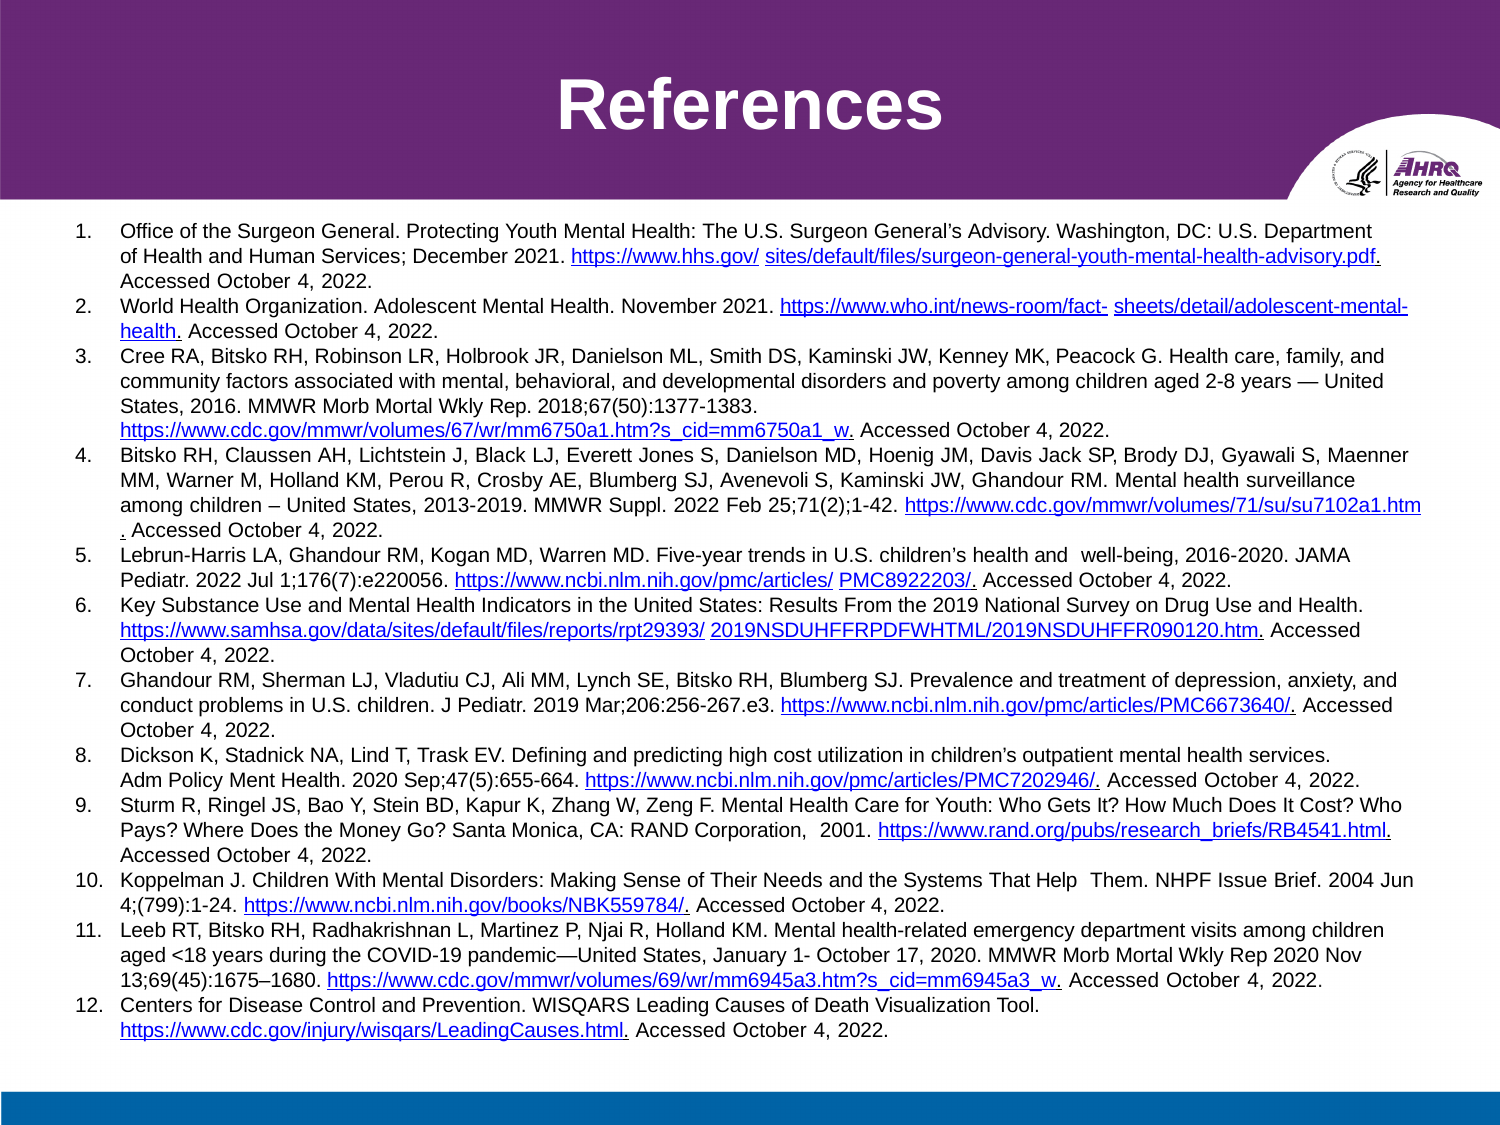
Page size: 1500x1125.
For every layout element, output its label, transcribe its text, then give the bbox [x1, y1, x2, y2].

title References [206, 50, 1294, 152]
text_box Office of the Surgeon General. Protecting Youth Mental Health: The U.S. Surgeon General’s Advisory. Washington, DC: U.S. Department of Health and Human Services; December 2021. https://www.hhs.gov/ sites/default/files/surgeon-general-youth-mental-health-advisory.pdf. Accessed October 4, 2022. World Health Organization. Adolescent Mental Health. November 2021. https://www.who.int/news-room/fact- sheets/detail/adolescent-mental-health. Accessed October 4, 2022. Cree RA, Bitsko RH, Robinson LR, Holbrook JR, Danielson ML, Smith DS, Kaminski JW, Kenney MK, Peacock G. Health care, family, and community factors associated with mental, behavioral, and developmental disorders and poverty among children aged 2-8 years — United States, 2016. MMWR Morb Mortal Wkly Rep. 2018;67(50):1377-1383. https://www.cdc.gov/mmwr/volumes/67/wr/mm6750a1.htm?s_cid=mm6750a1_w. Accessed October 4, 2022. Bitsko RH, Claussen AH, Lichtstein J, Black LJ, Everett Jones S, Danielson MD, Hoenig JM, Davis Jack SP, Brody DJ, Gyawali S, Maenner MM, Warner M, Holland KM, Perou R, Crosby AE, Blumberg SJ, Avenevoli S, Kaminski JW, Ghandour RM. Mental health surveillance among children – United States, 2013-2019. MMWR Suppl. 2022 Feb 25;71(2);1-42. https://www.cdc.gov/mmwr/volumes/71/su/su7102a1.htm. Accessed October 4, 2022. Lebrun-Harris LA, Ghandour RM, Kogan MD, Warren MD. Five-year trends in U.S. children’s health and well-being, 2016-2020. JAMA Pediatr. 2022 Jul 1;176(7):e220056. https://www.ncbi.nlm.nih.gov/pmc/articles/ PMC8922203/. Accessed October 4, 2022. Key Substance Use and Mental Health Indicators in the United States: Results From the 2019 National Survey on Drug Use and Health. https://www.samhsa.gov/data/sites/default/files/reports/rpt29393/ 2019NSDUHFFRPDFWHTML/2019NSDUHFFR090120.htm. Accessed October 4, 2022. Ghandour RM, Sherman LJ, Vladutiu CJ, Ali MM, Lynch SE, Bitsko RH, Blumberg SJ. Prevalence and treatment of depression, anxiety, and conduct problems in U.S. children. J Pediatr. 2019 Mar;206:256-267.e3. https://www.ncbi.nlm.nih.gov/pmc/articles/PMC6673640/. Accessed October 4, 2022. Dickson K, Stadnick NA, Lind T, Trask EV. Defining and predicting high cost utilization in children’s outpatient mental health services. Adm Policy Ment Health. 2020 Sep;47(5):655-664. https://www.ncbi.nlm.nih.gov/pmc/articles/PMC7202946/. Accessed October 4, 2022. Sturm R, Ringel JS, Bao Y, Stein BD, Kapur K, Zhang W, Zeng F. Mental Health Care for Youth: Who Gets It? How Much Does It Cost? Who Pays? Where Does the Money Go? Santa Monica, CA: RAND Corporation, 2001. https://www.rand.org/pubs/research_briefs/RB4541.html. Accessed October 4, 2022. Koppelman J. Children With Mental Disorders: Making Sense of Their Needs and the Systems That Help Them. NHPF Issue Brief. 2004 Jun 4;(799):1-24. https://www.ncbi.nlm.nih.gov/books/NBK559784/. Accessed October 4, 2022. Leeb RT, Bitsko RH, Radhakrishnan L, Martinez P, Njai R, Holland KM. Mental health-related emergency department visits among children aged <18 years during the COVID-19 pandemic—United States, January 1- October 17, 2020. MMWR Morb Mortal Wkly Rep 2020 Nov 13;69(45):1675–1680. https://www.cdc.gov/mmwr/volumes/69/wr/mm6945a3.htm?s_cid=mm6945a3_w. Accessed October 4, 2022. Centers for Disease Control and Prevention. WISQARS Leading Causes of Death Visualization Tool. https://www.cdc.gov/injury/wisqars/LeadingCauses.html. Accessed October 4, 2022. [74, 209, 1425, 1074]
picture [0, 0, 1500, 1125]
